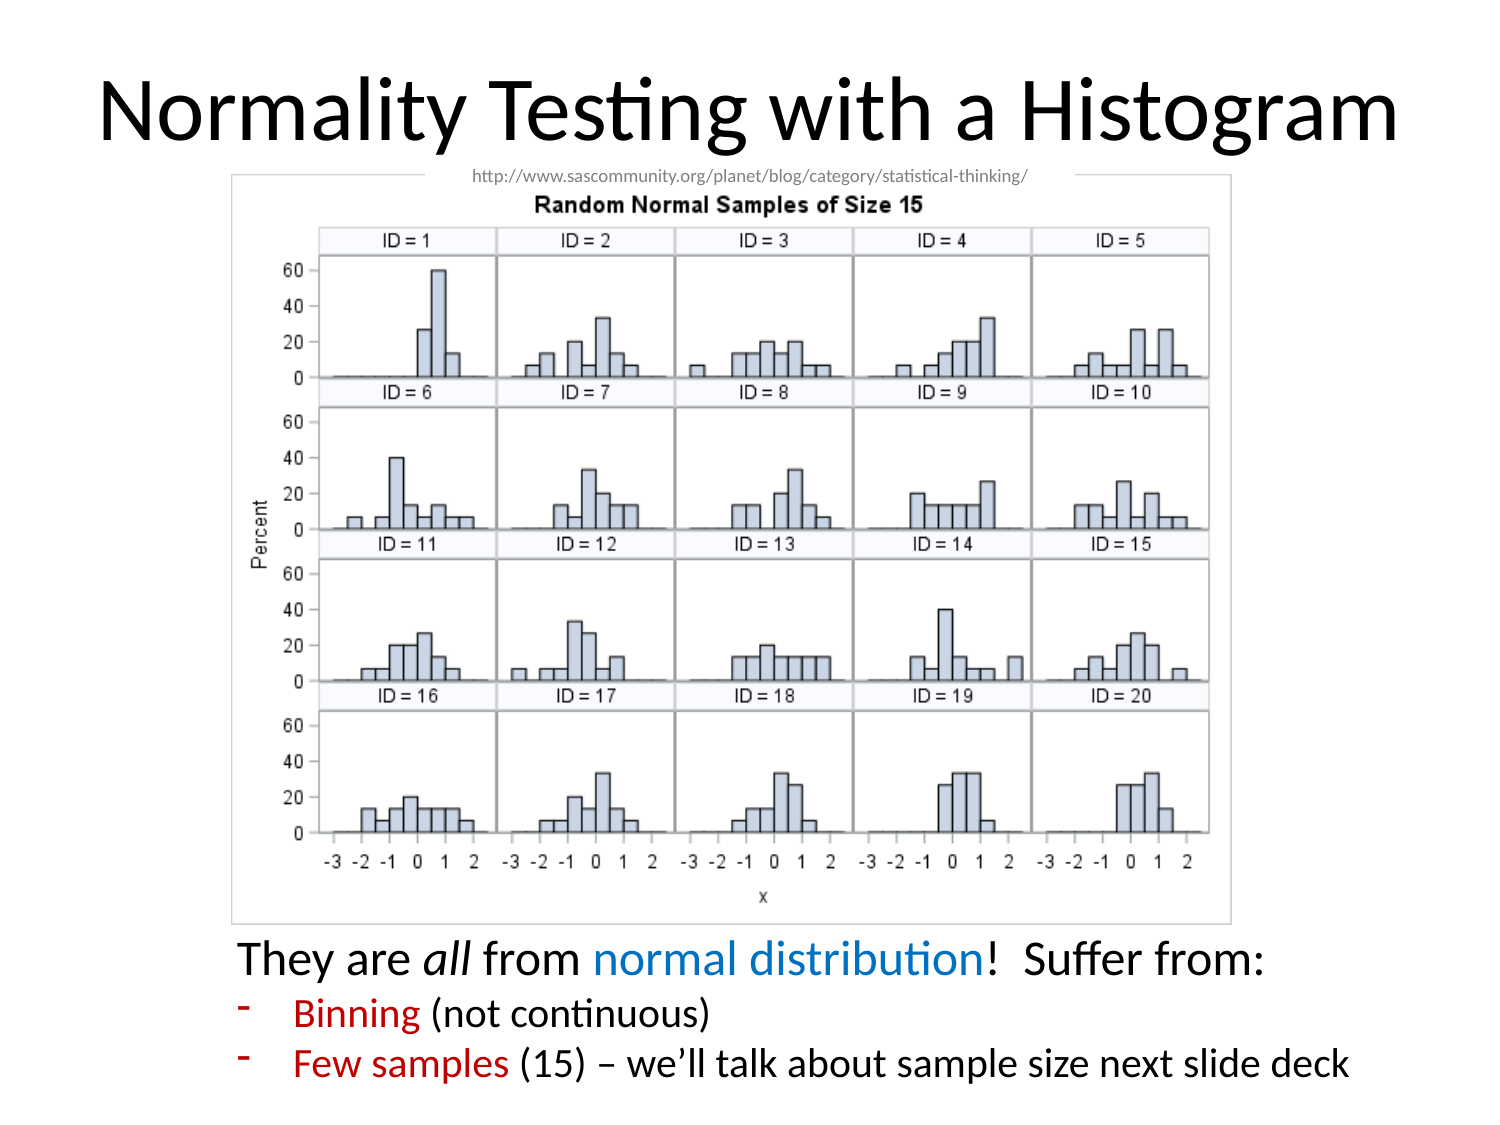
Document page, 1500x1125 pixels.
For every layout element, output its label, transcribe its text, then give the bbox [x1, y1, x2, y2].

text_box They are all from normal distribution! Suffer from: Binning (not continuous) Few samples (15) – we’ll talk about sample size next slide deck [222, 918, 1366, 1094]
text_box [231, 155, 1232, 926]
title Normality Testing with a Histogram [75, 10, 1425, 198]
